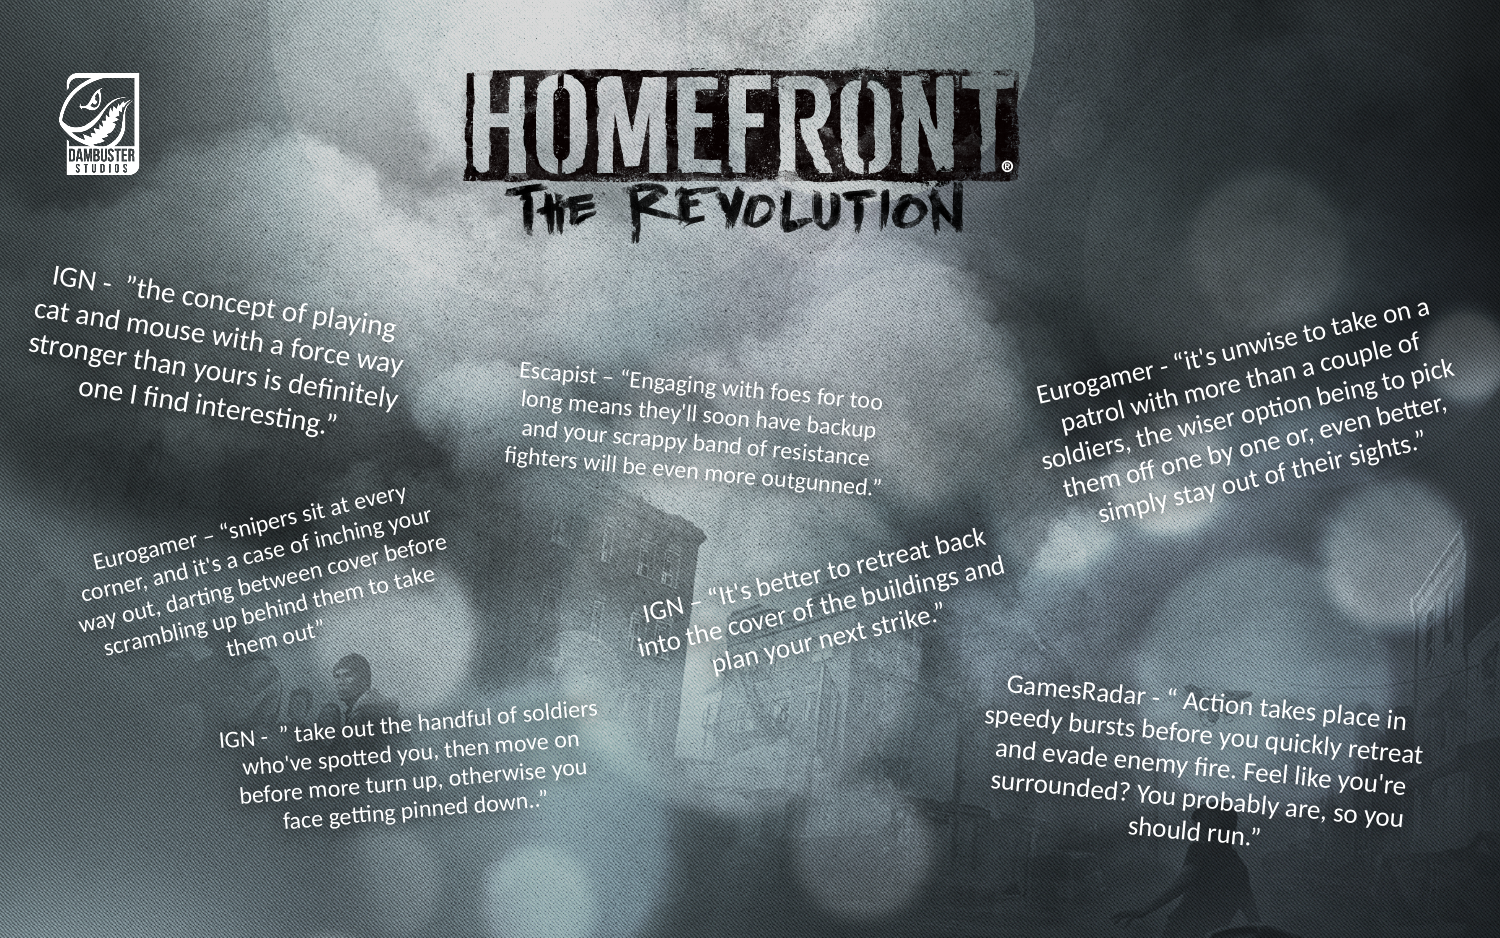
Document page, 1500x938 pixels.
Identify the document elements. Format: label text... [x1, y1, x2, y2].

text_box IGN – “It's better to retreat back into the cover of the buildings and plan your next strike.” [607, 503, 1042, 755]
text_box Escapist – “Engaging with foes for too long means they'll soon have backup and your scrappy band of resistance fighters will be even more outgunned.” [483, 343, 909, 544]
text_box Eurogamer – “snipers sit at every corner, and it's a case of inching your way out, darting between cover before scrambling up behind them to take them out” [43, 457, 483, 709]
text_box IGN - ”the concept of playing cat and mouse with a force way stronger than yours is definitely one I find interesting.” [0, 242, 433, 460]
text_box IGN - ” take out the handful of soldiers who've spotted you, then move on before more turn up, otherwise you face getting pinned down..” [200, 682, 626, 881]
text_box Eurogamer - “it's unwise to take on a patrol with more than a couple of soldiers, the wiser option being to pick them off one by one or, even better, simply stay out of their sights.” [997, 272, 1499, 562]
text_box GamesRadar - “ Action takes place in speedy bursts before you quickly retreat and evade enemy fire. Feel like you're surrounded? You probably are, so you should run.” [945, 654, 1454, 910]
picture [0, 0, 1500, 938]
